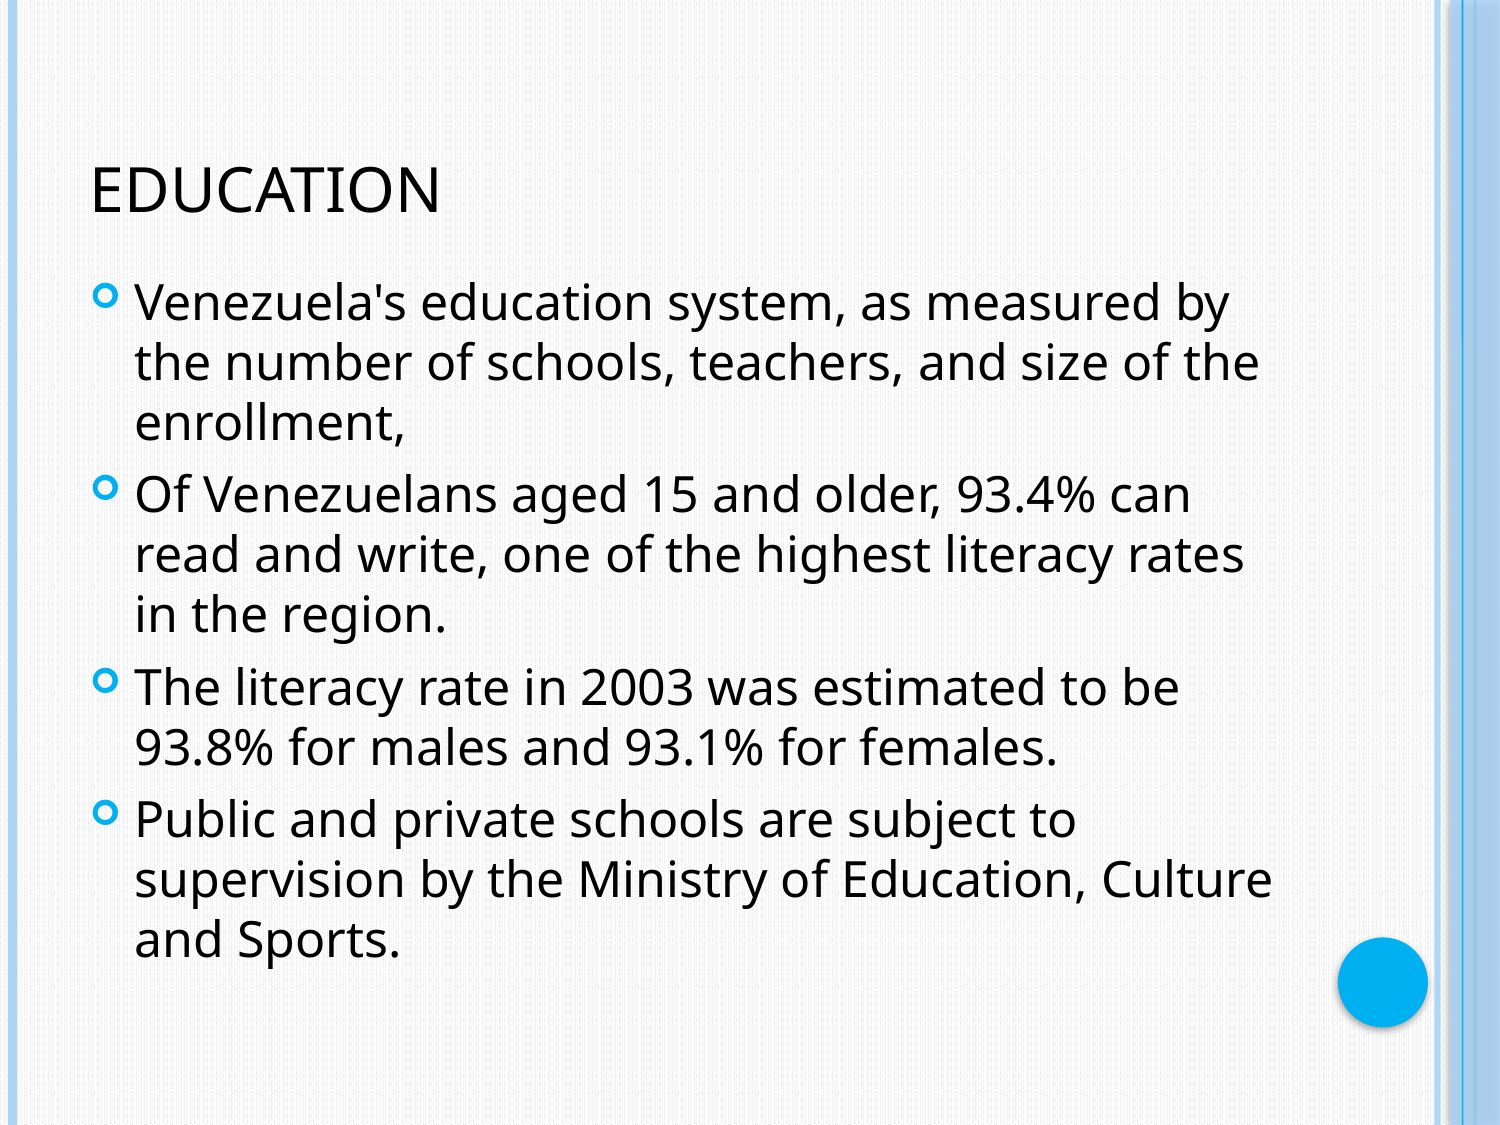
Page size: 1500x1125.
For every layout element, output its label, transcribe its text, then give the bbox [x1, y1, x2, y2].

title Education [75, 45, 1300, 233]
list Venezuela's education system, as measured by the number of schools, teachers, and size of the enrollment, Of Venezuelans aged 15 and older, 93.4% can read and write, one of the highest literacy rates in the region. The literacy rate in 2003 was estimated to be 93.8% for males and 93.1% for females. Public and private schools are subject to supervision by the Ministry of Education, Culture and Sports. [75, 262, 1300, 1062]
